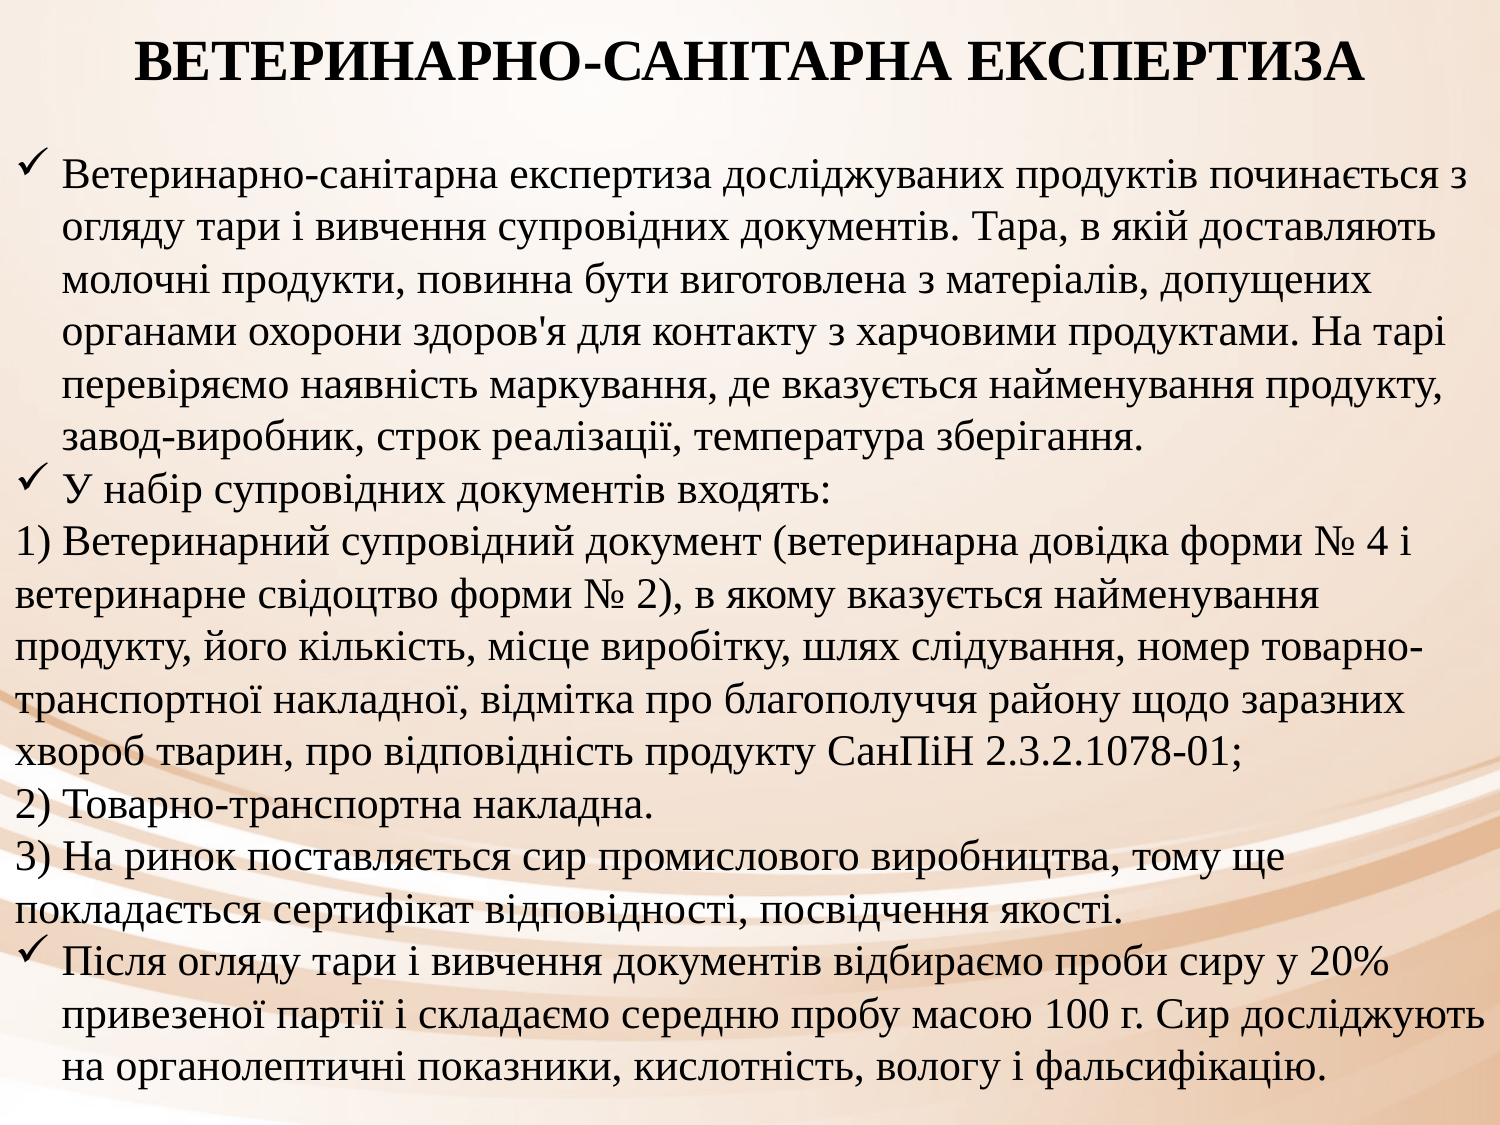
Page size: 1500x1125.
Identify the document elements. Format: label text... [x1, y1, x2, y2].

text_box ВЕТЕРИНАРНО-САНІТАРНА ЕКСПЕРТИЗА [0, 0, 1500, 114]
text_box Ветеринарно-санітарна експертиза досліджуваних продуктів починається з огляду тари і вивчення супровідних документів. Тара, в якій доставляють молочні продукти, повинна бути виготовлена з матеріалів, допущених органами охорони здоров'я для контакту з харчовими продуктами. На тарі перевіряємо наявність маркування, де вказується найменування продукту, завод-виробник, строк реалізації, температура зберігання. У набір супровідних документів входять: 1) Ветеринарний супровідний документ (ветеринарна довідка форми № 4 і ветеринарне свідоцтво форми № 2), в якому вказується найменування продукту, його кількість, місце виробітку, шлях слідування, номер товарно-транспортної накладної, відмітка про благополуччя району щодо заразних хвороб тварин, про відповідність продукту СанПіН 2.3.2.1078-01; 2) Товарно-транспортна накладна. 3) На ринок поставляється сир промислового виробництва, тому ще покладається сертифікат відповідності, посвідчення якості. Після огляду тари і вивчення документів відбираємо проби сиру у 20% привезеної партії і складаємо середню пробу масою 100 г. Сир досліджують на органолептичні показники, кислотність, вологу і фальсифікацію. [0, 137, 1500, 1097]
